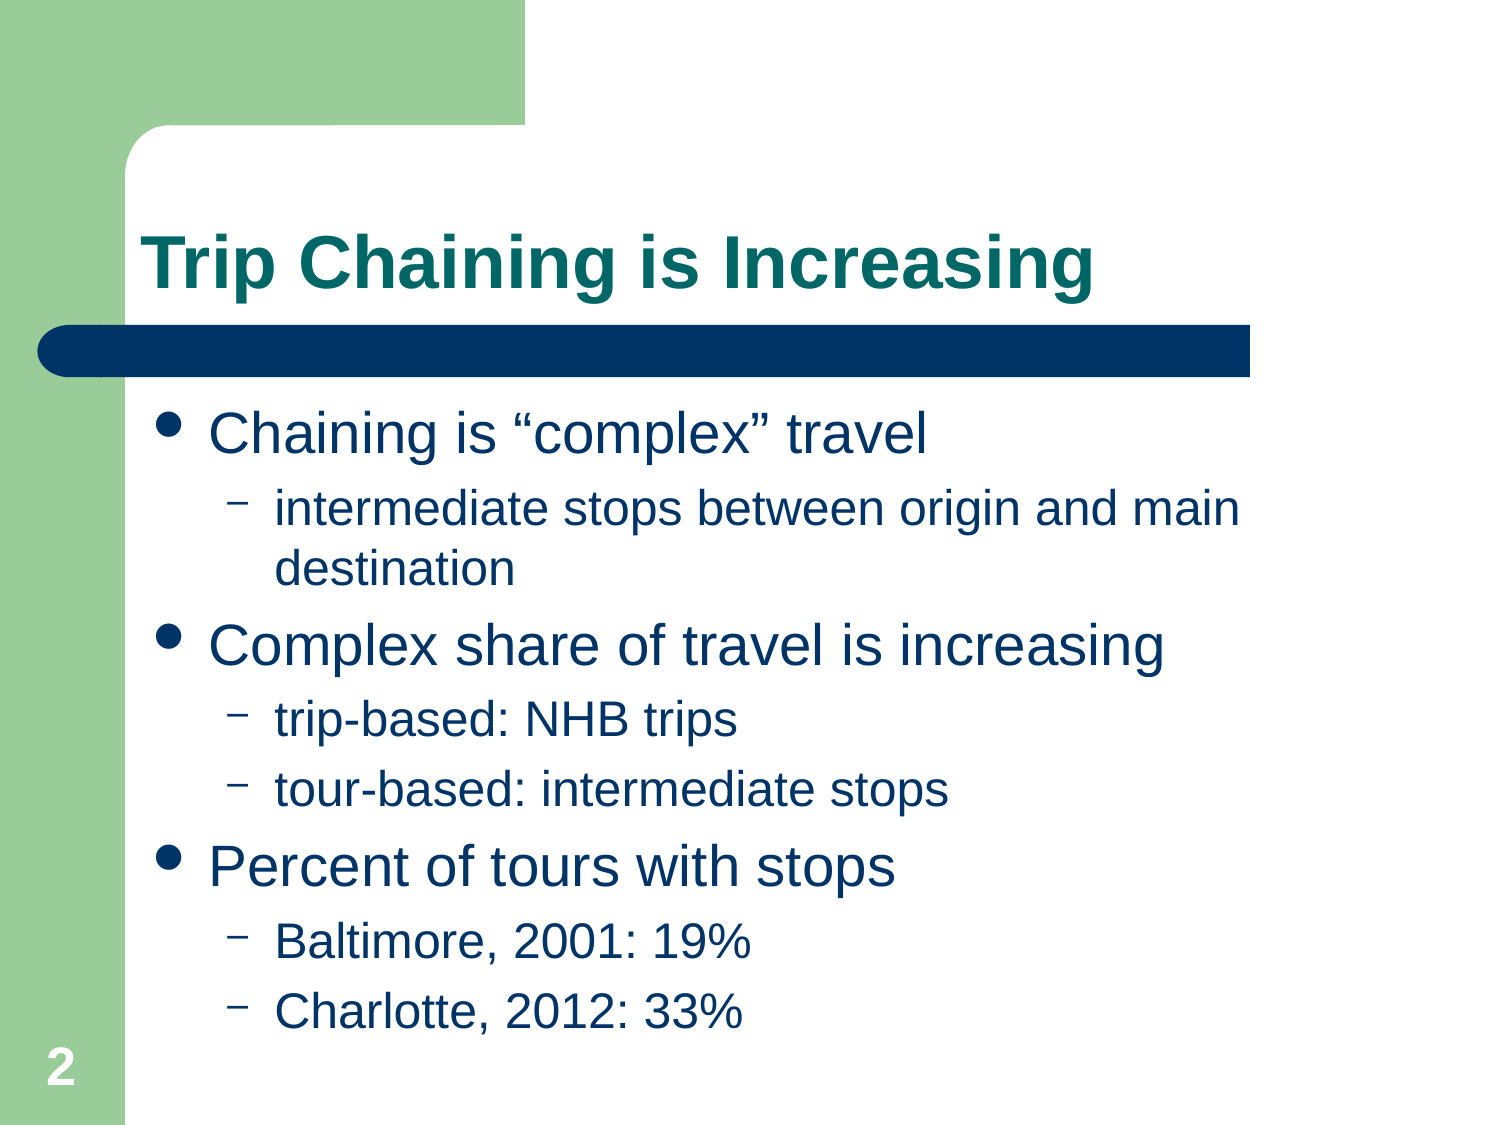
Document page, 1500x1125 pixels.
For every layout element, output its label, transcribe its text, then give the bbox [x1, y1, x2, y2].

list Chaining is “complex” travel intermediate stops between origin and main destination Complex share of travel is increasing trip-based: NHB trips tour-based: intermediate stops Percent of tours with stops Baltimore, 2001: 19% Charlotte, 2012: 33% [137, 387, 1425, 999]
slide_number 2 [13, 1023, 111, 1105]
title Trip Chaining is Increasing [125, 125, 1450, 313]
